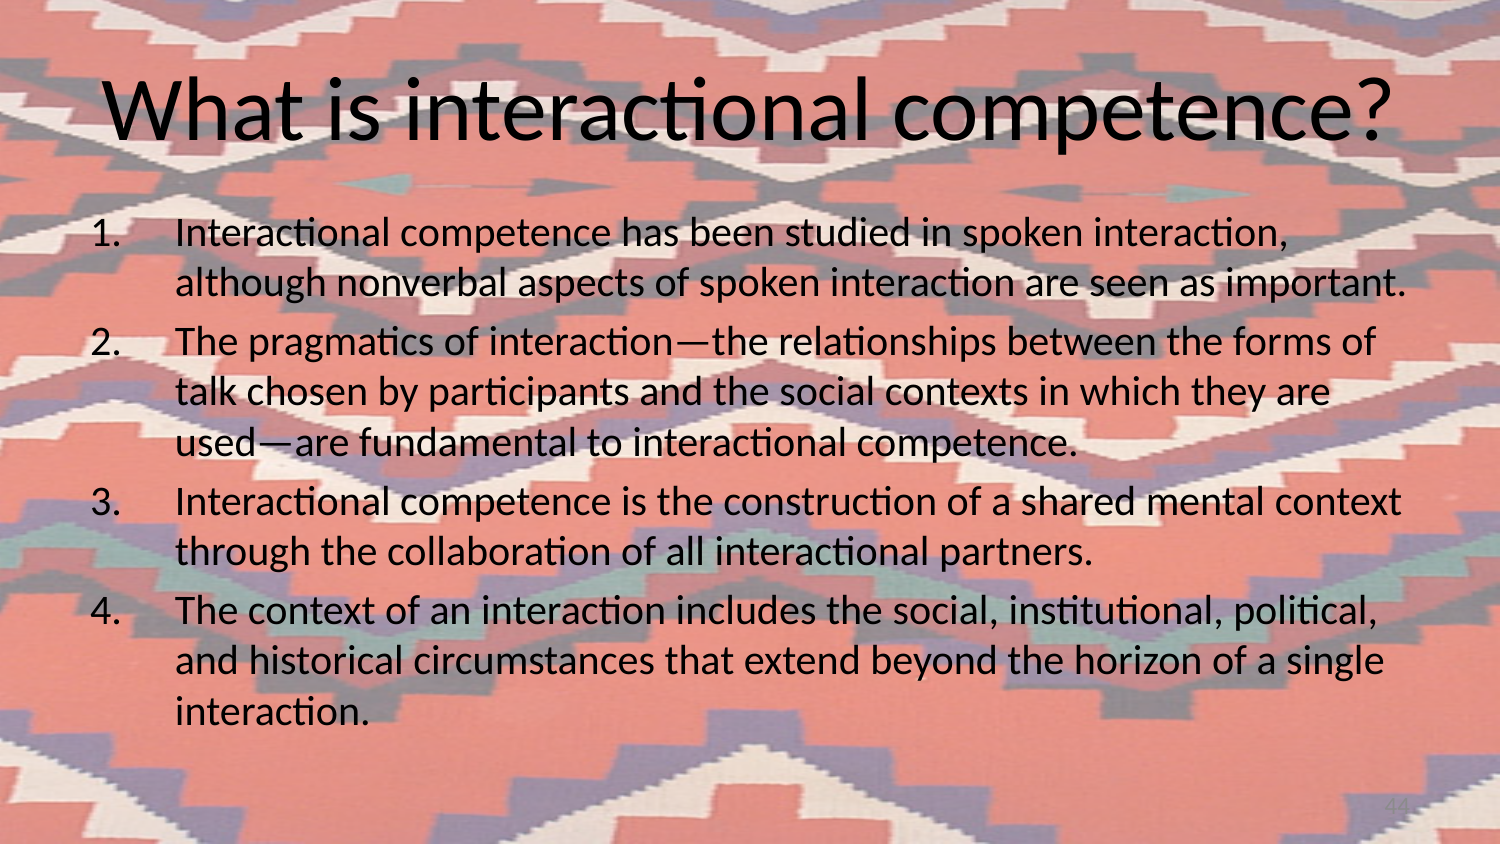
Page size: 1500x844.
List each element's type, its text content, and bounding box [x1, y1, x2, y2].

title What is interactional competence? [75, 33, 1425, 175]
slide_number 44 [1074, 782, 1425, 827]
list Interactional competence has been studied in spoken interaction, although nonverbal aspects of spoken interaction are seen as important. The pragmatics of interaction—the relationships between the forms of talk chosen by participants and the social contexts in which they are used—are fundamental to interactional competence. Interactional competence is the construction of a shared mental context through the collaboration of all interactional partners. The context of an interaction includes the social, institutional, political, and historical circumstances that extend beyond the horizon of a single interaction. [75, 196, 1425, 754]
